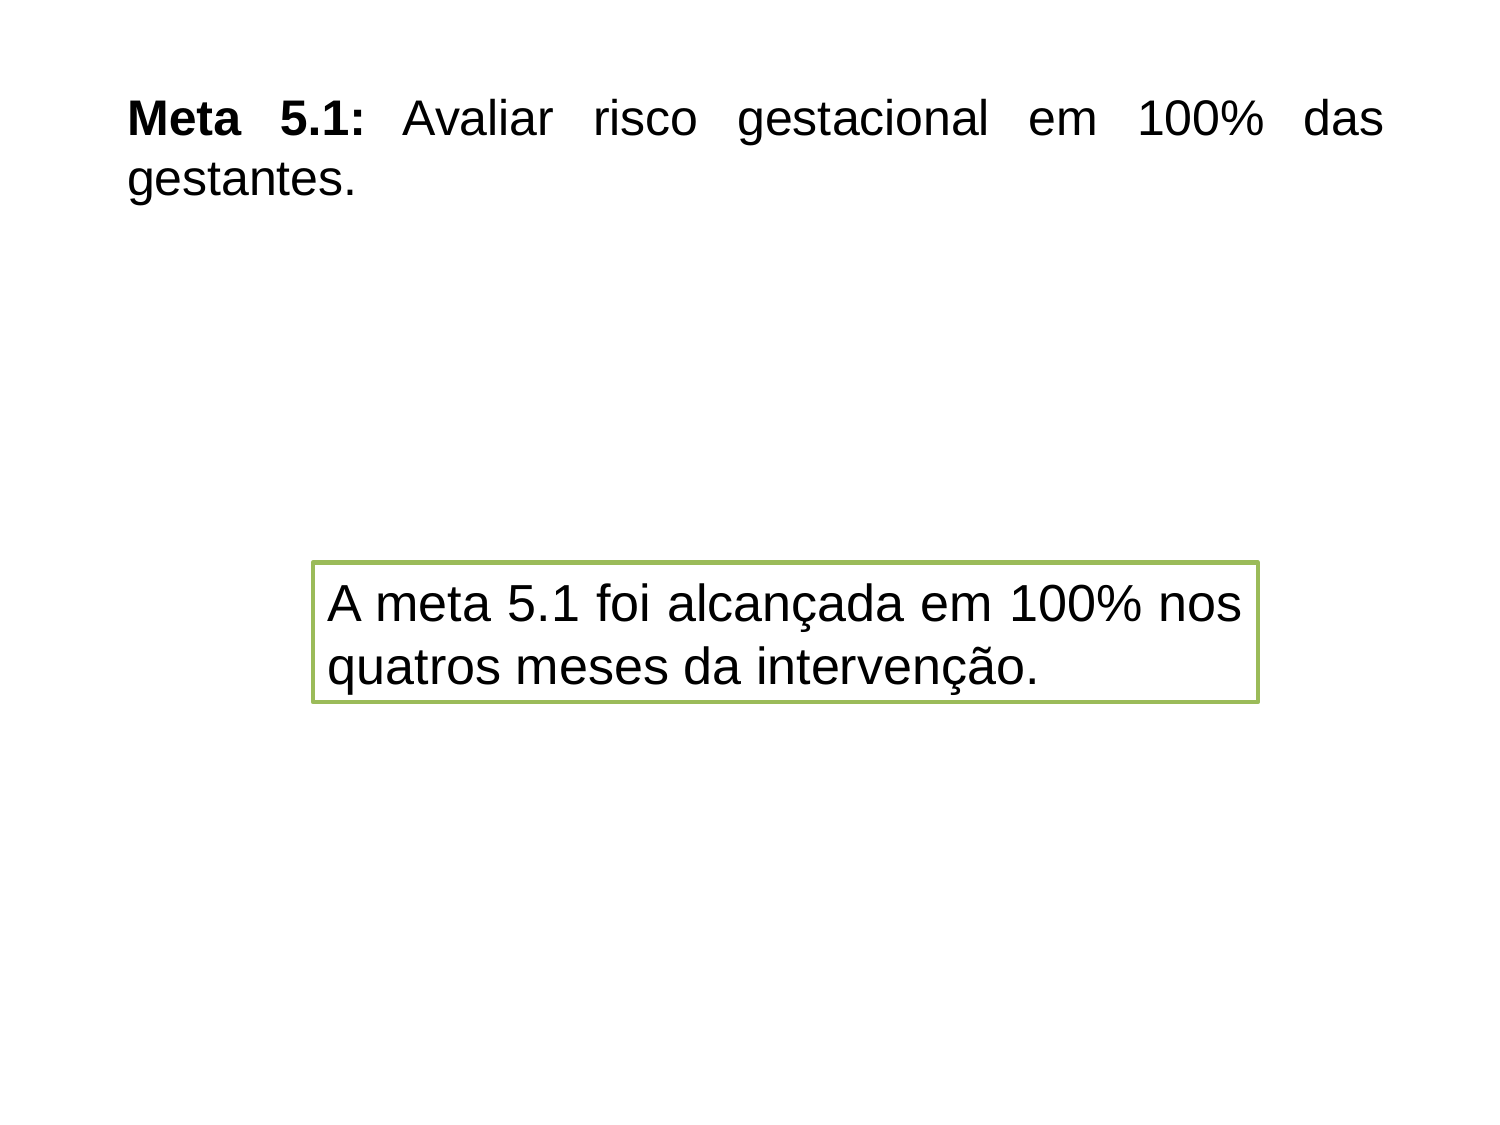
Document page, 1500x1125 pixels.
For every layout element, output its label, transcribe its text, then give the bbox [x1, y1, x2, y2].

text_box A meta 5.1 foi alcançada em 100% nos quatros meses da intervenção. [311, 560, 1260, 704]
list Meta 5.1: Avaliar risco gestacional em 100% das gestantes. [112, 78, 1400, 244]
